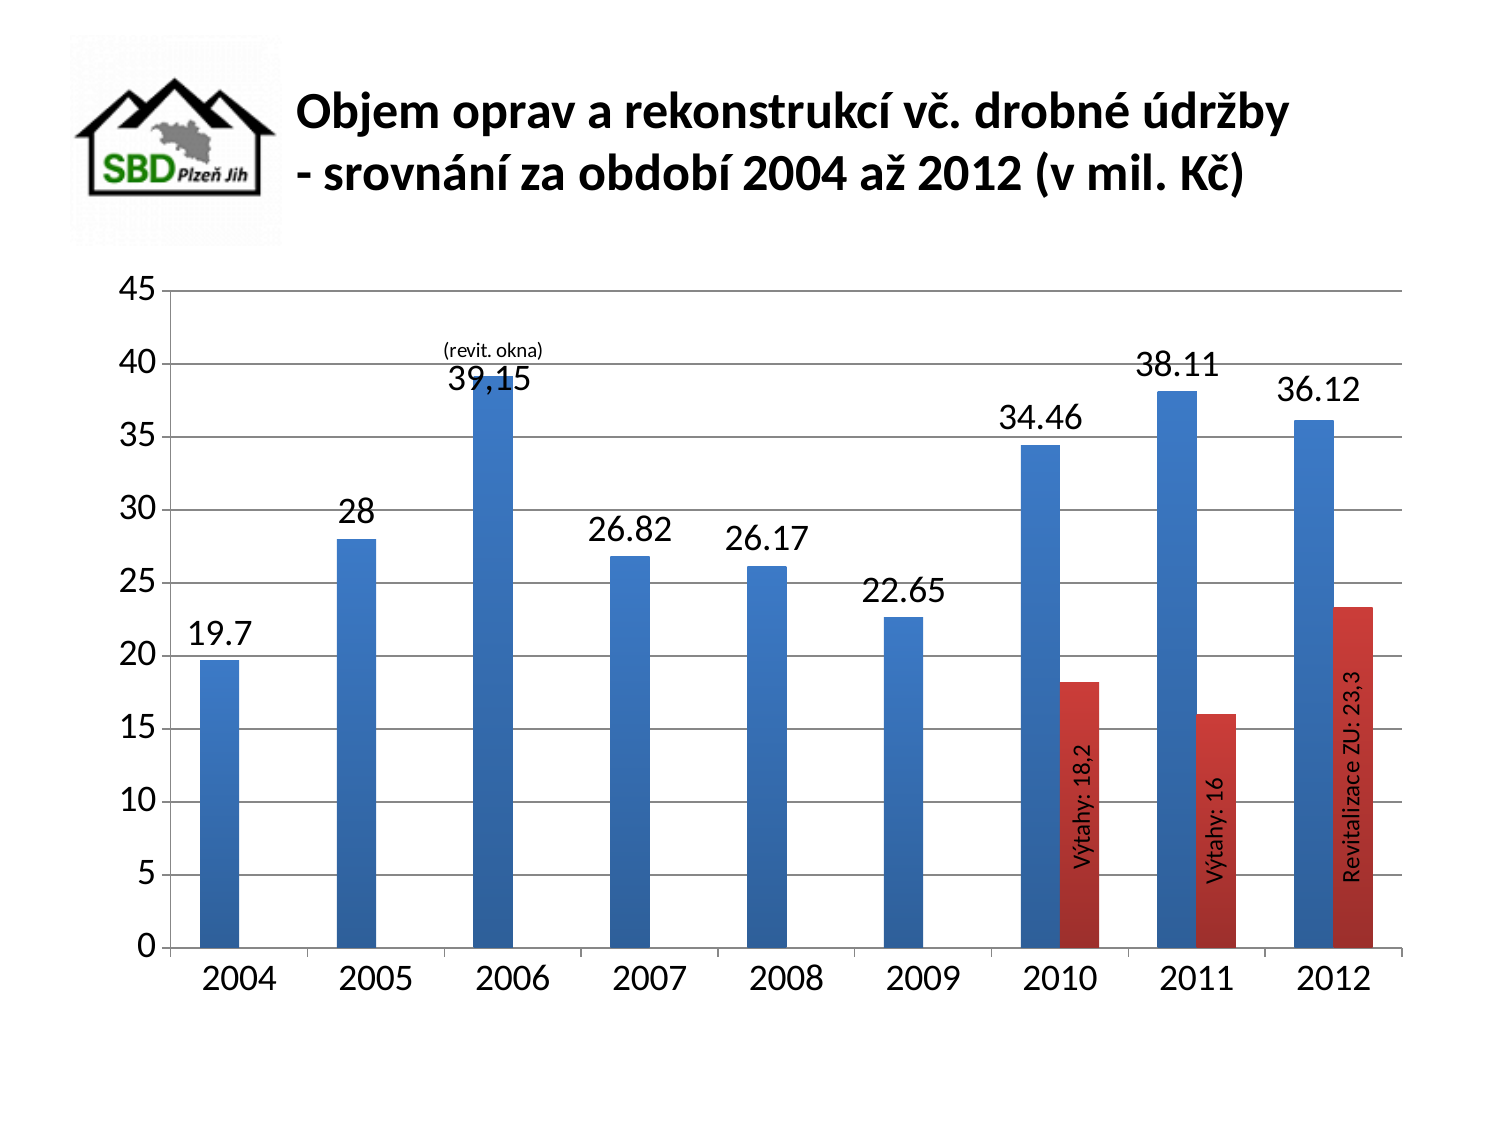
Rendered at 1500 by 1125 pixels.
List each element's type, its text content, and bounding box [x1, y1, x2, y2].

chart [74, 257, 1426, 1055]
picture [70, 34, 282, 247]
title Objem oprav a rekonstrukcí vč. drobné údržby - srovnání za období 2004 až 2012 (v mil. Kč) [285, 45, 1425, 233]
